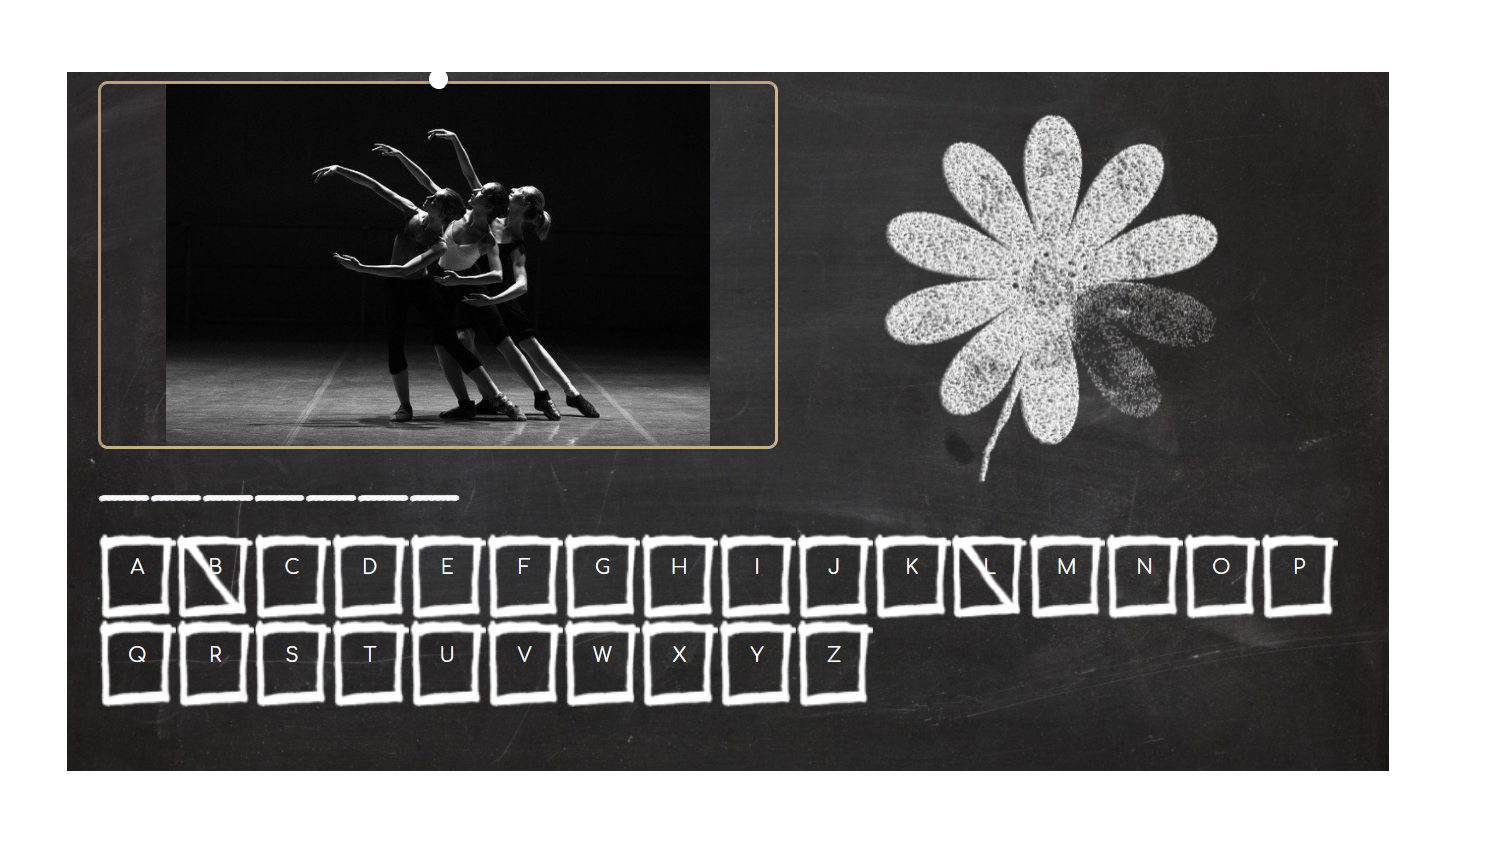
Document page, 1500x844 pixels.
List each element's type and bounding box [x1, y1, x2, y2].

picture [66, 72, 1389, 772]
